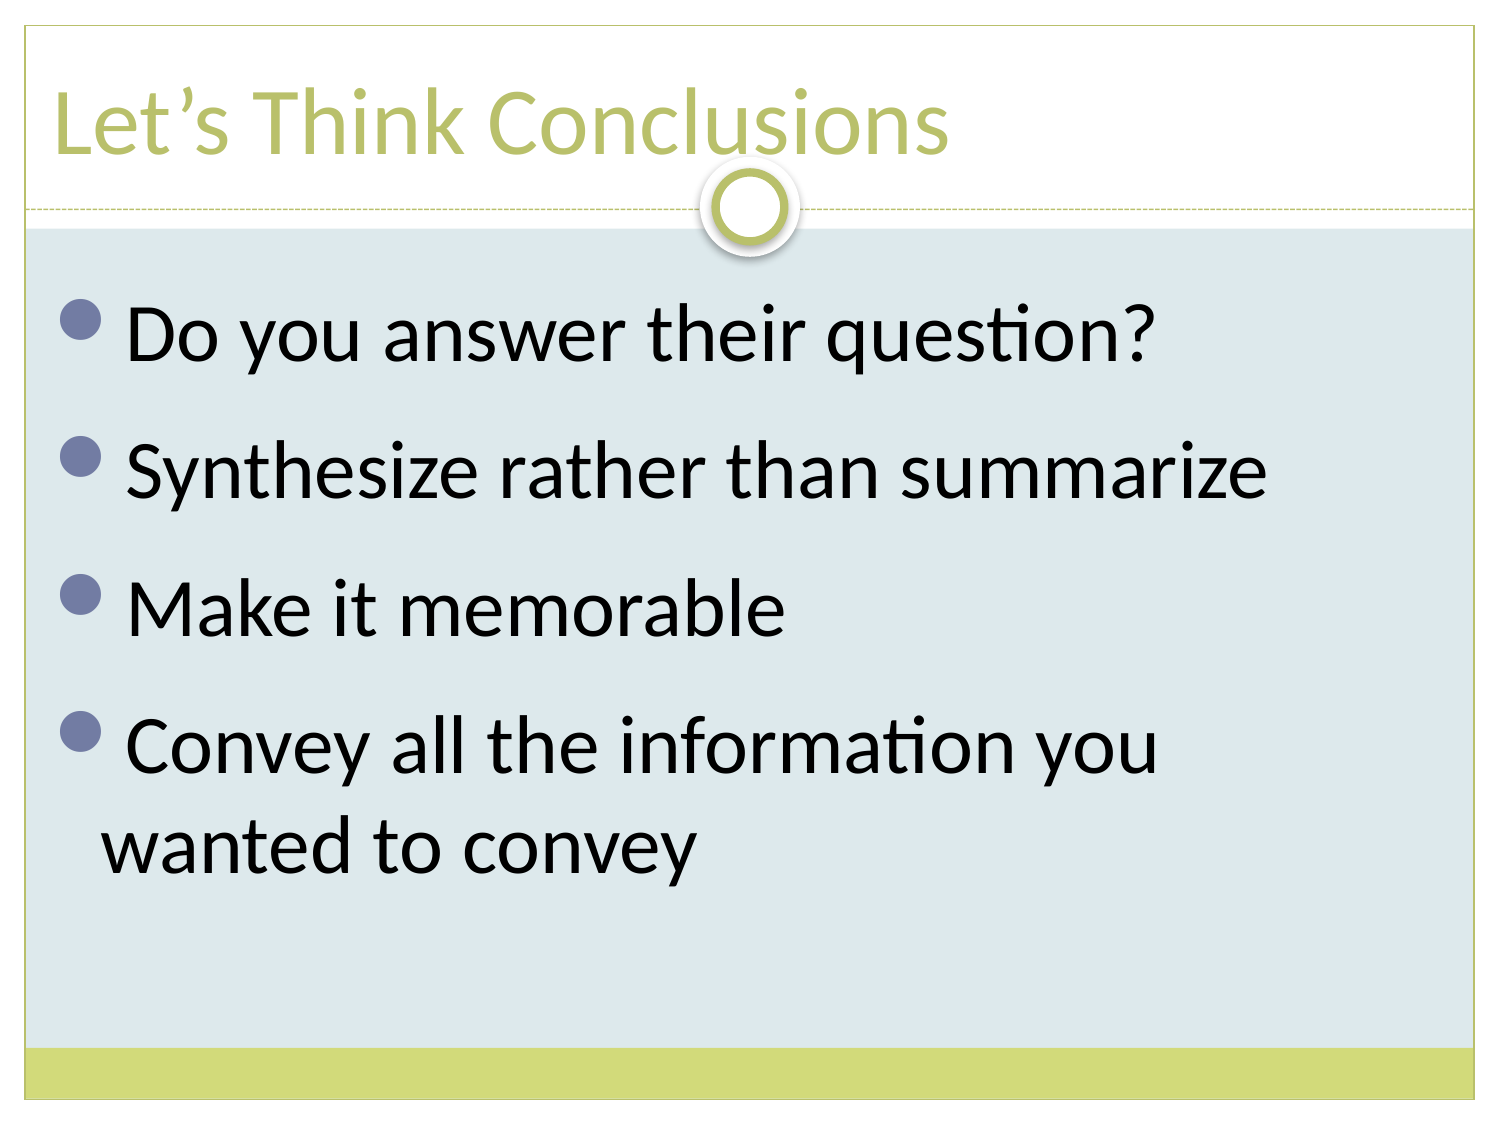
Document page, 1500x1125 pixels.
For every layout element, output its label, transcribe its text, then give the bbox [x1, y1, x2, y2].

title Let’s Think Conclusions [37, 49, 1476, 182]
list Do you answer their question? Synthesize rather than summarize Make it memorable Convey all the information you wanted to convey [24, 270, 1338, 1009]
